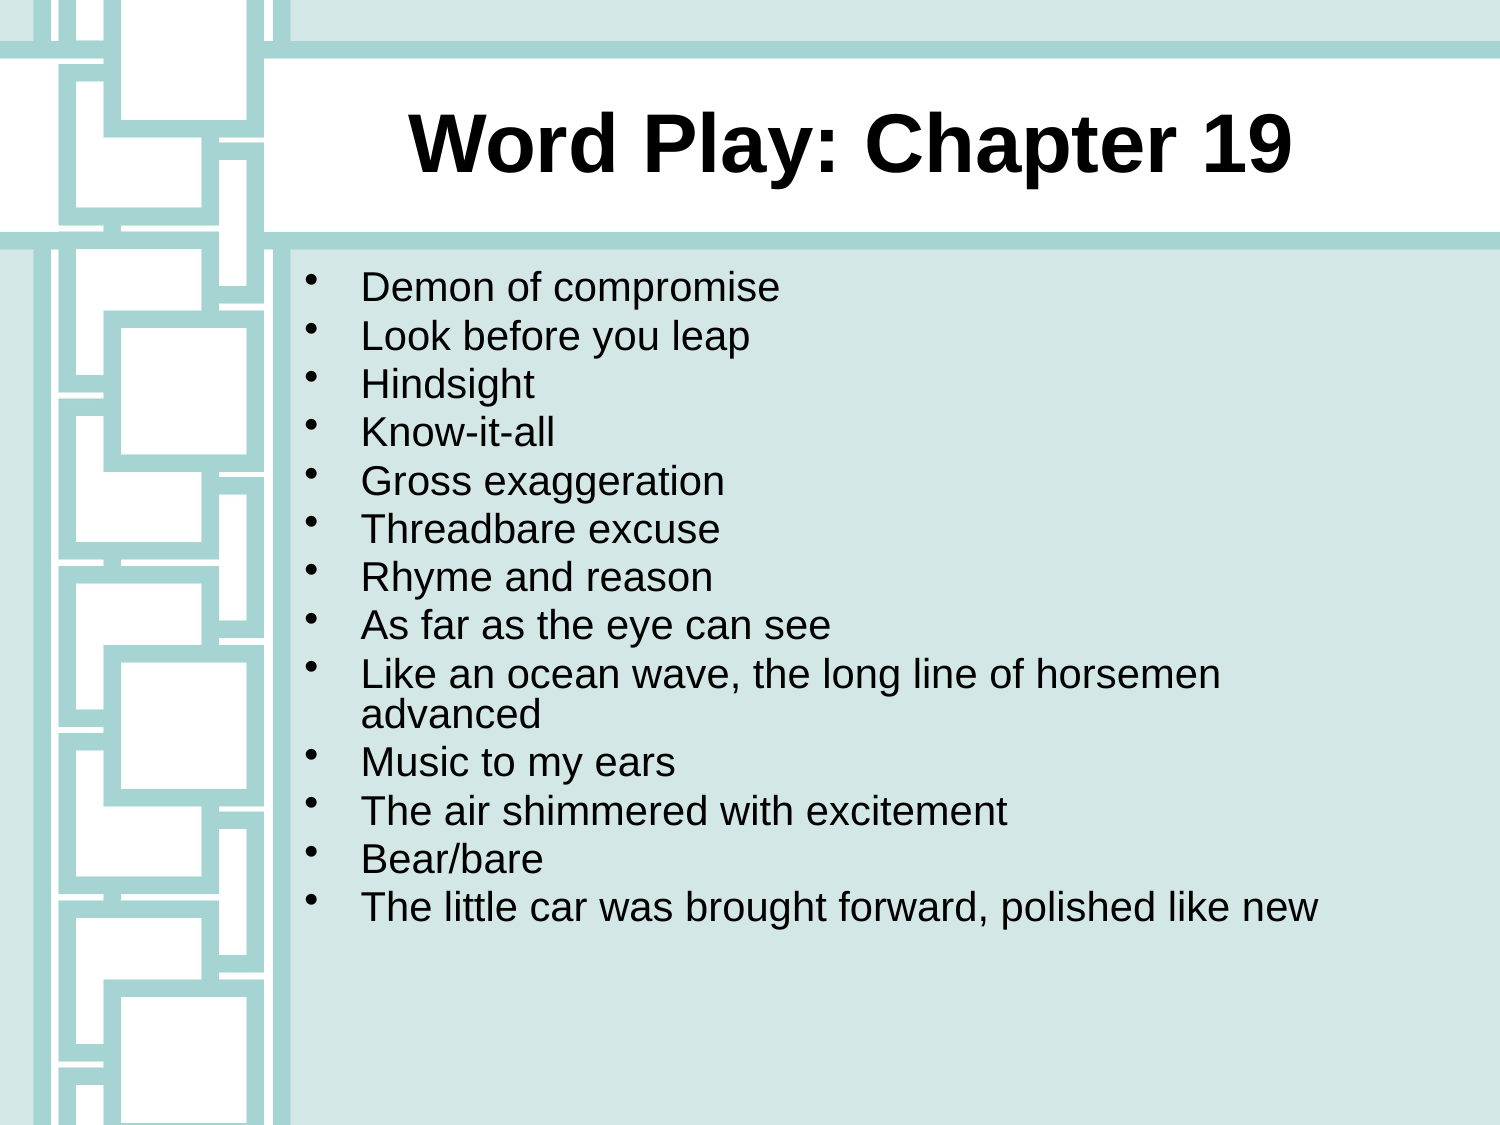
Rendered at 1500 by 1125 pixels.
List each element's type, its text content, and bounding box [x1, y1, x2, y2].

list Demon of compromise Look before you leap Hindsight Know-it-all Gross exaggeration Threadbare excuse Rhyme and reason As far as the eye can see Like an ocean wave, the long line of horsemen advanced Music to my ears The air shimmered with excitement Bear/bare The little car was brought forward, polished like new [289, 262, 1426, 1006]
picture [0, 0, 1500, 1125]
title Word Play: Chapter 19 [277, 44, 1426, 233]
